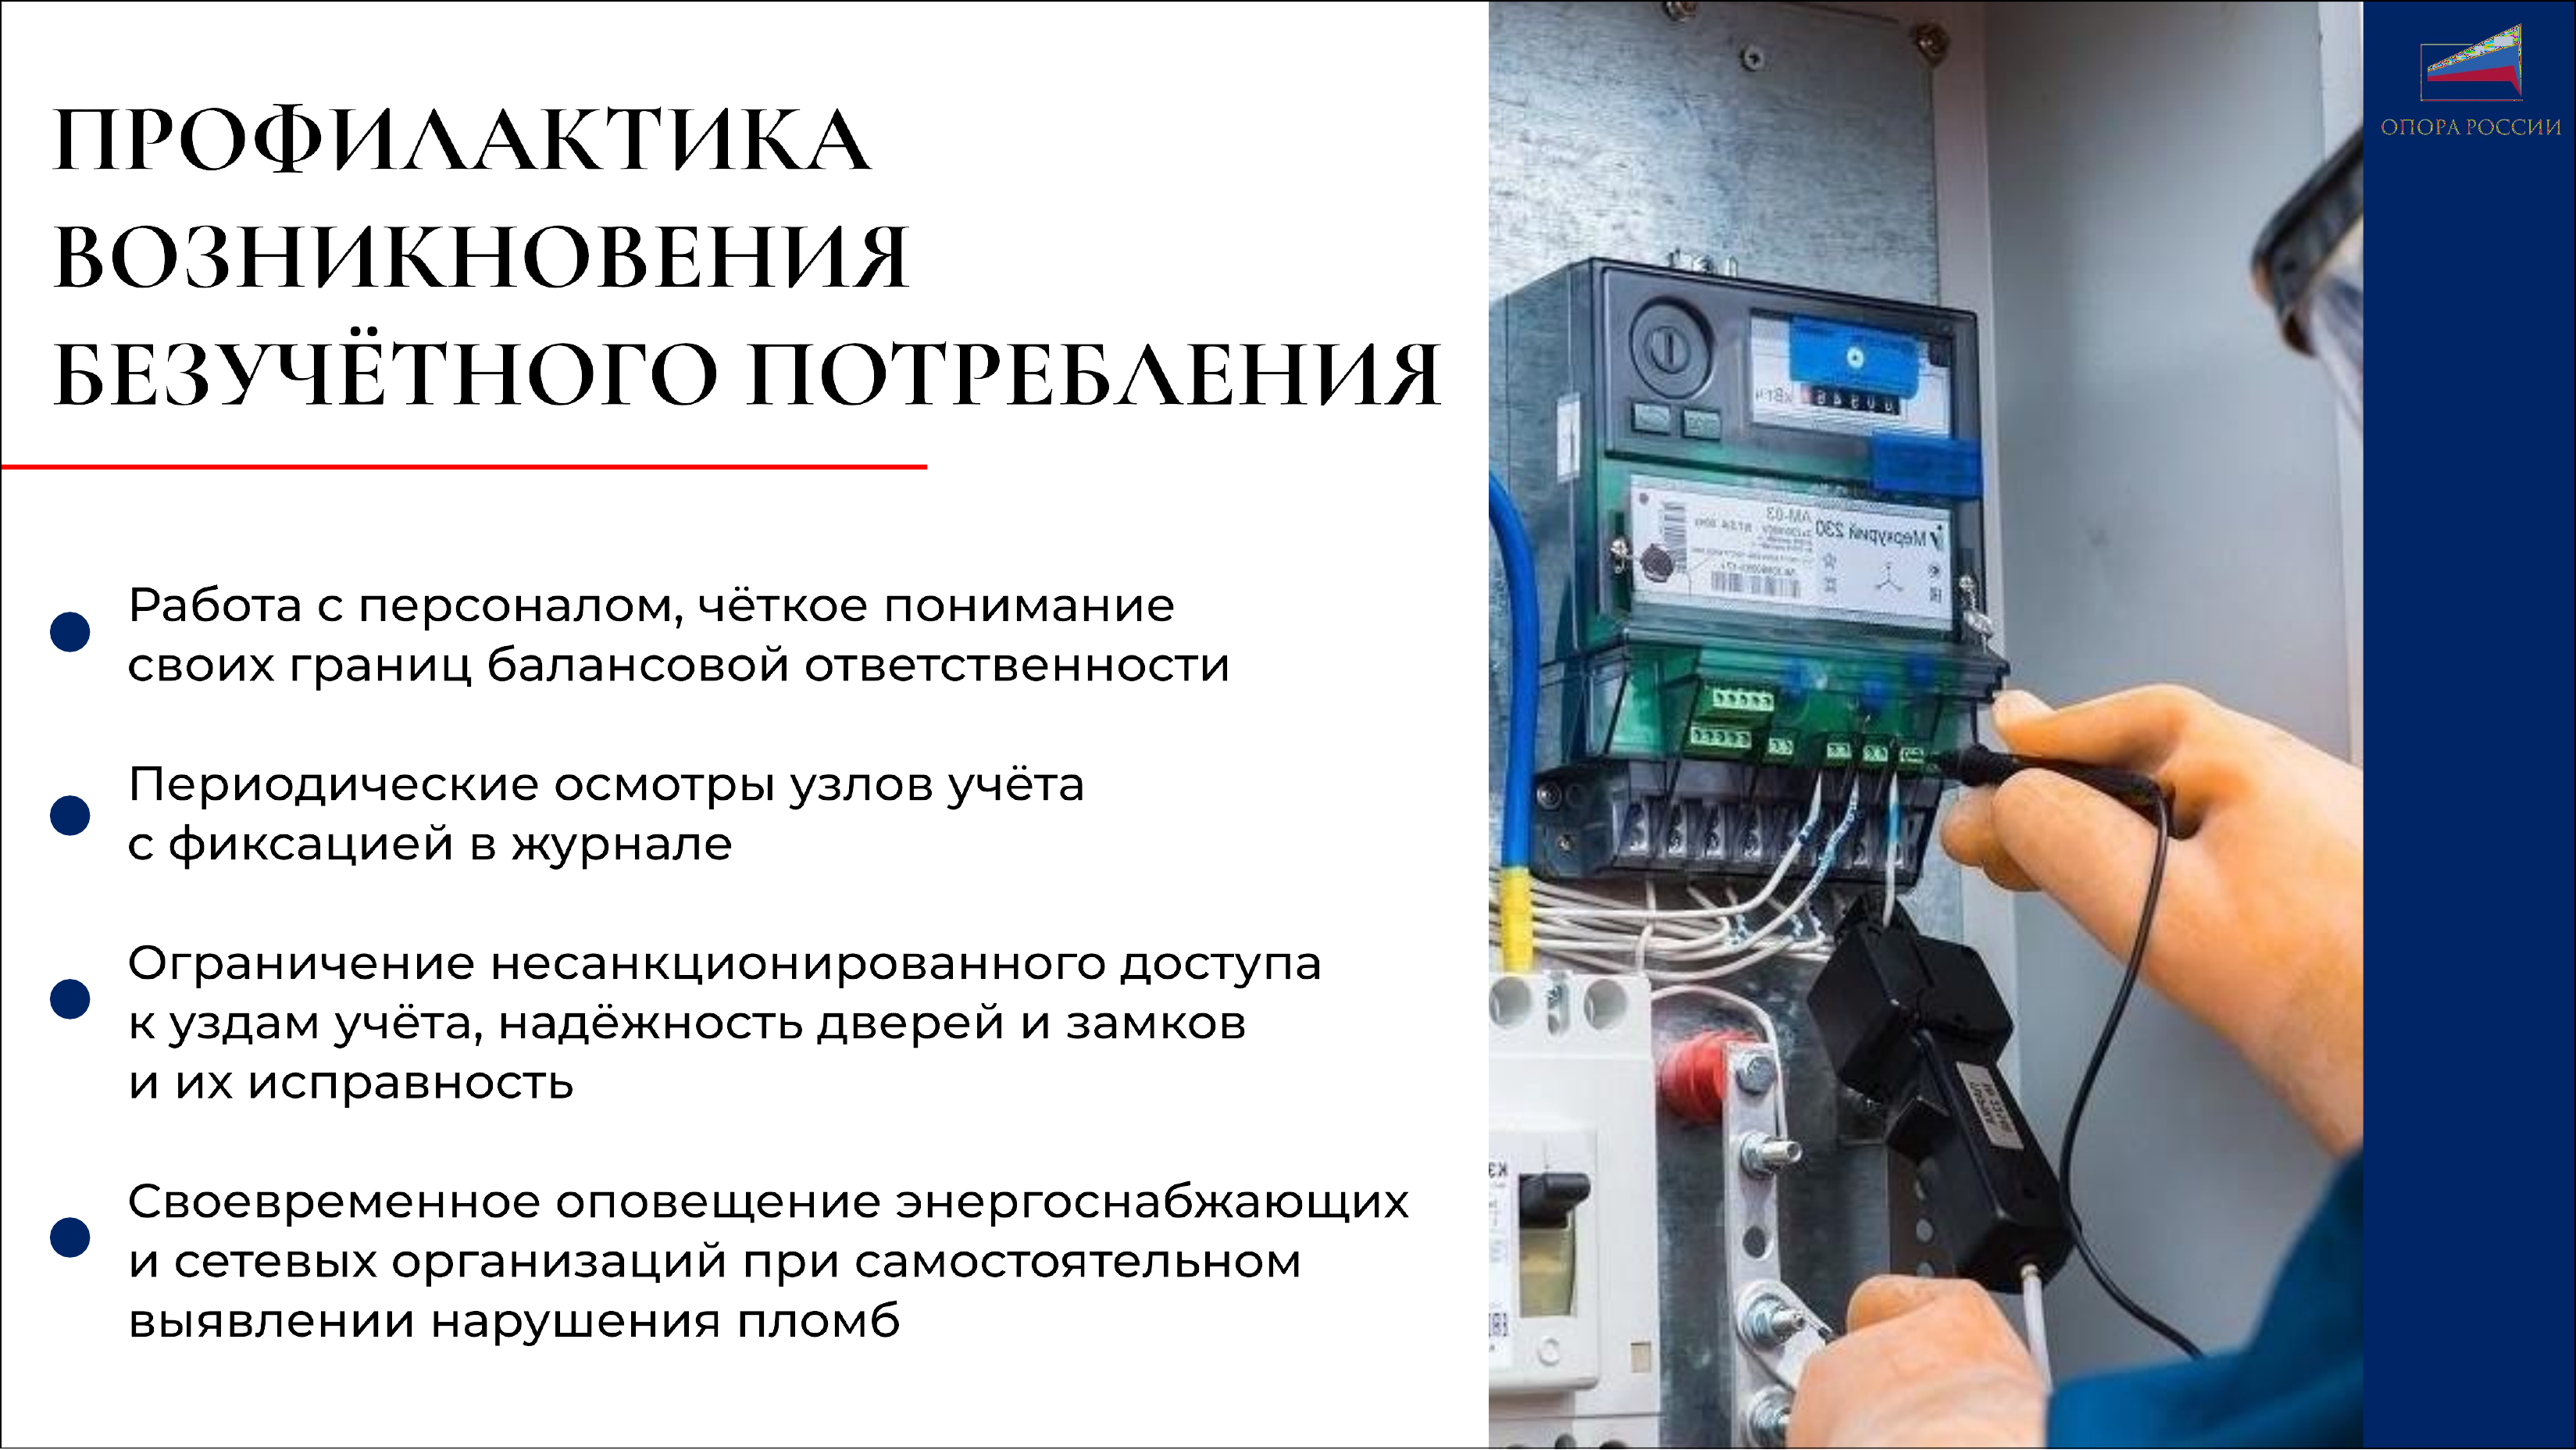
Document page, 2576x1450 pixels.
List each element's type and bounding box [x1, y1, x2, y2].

text_box [49, 795, 91, 836]
text_box [0, 0, 1487, 1449]
text_box [49, 612, 91, 652]
text_box [49, 979, 91, 1020]
text_box [49, 1217, 91, 1258]
picture [129, 584, 1409, 1347]
text_box [2, 464, 928, 470]
text_box [1489, 0, 2576, 1449]
picture [52, 103, 1442, 406]
